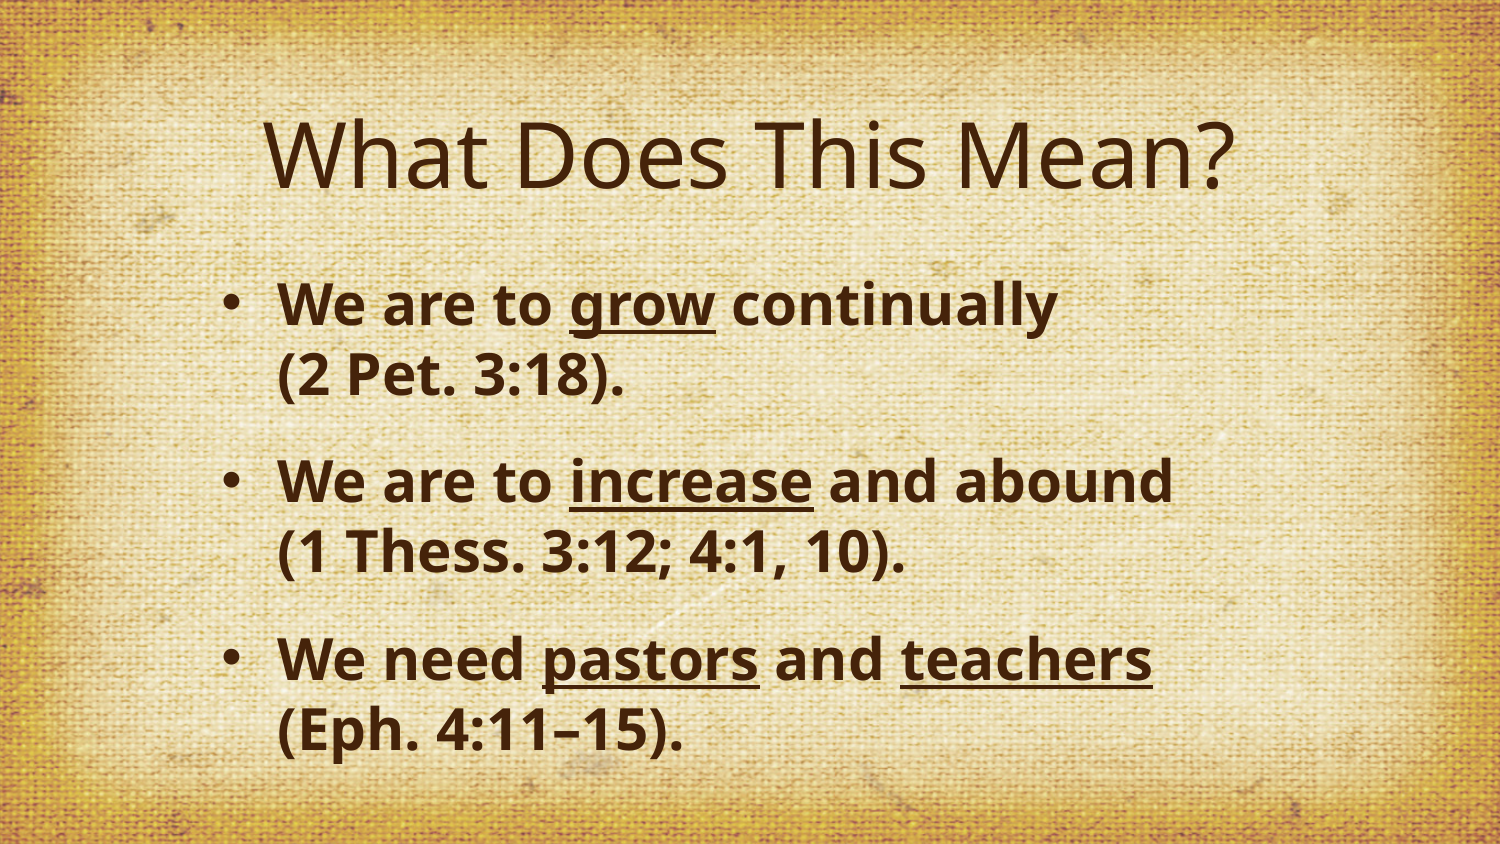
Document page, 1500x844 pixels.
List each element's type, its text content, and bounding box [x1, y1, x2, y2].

title What Does This Mean? [75, 71, 1425, 247]
picture [0, 0, 1500, 844]
list We are to grow continually (2 Pet. 3:18). We are to increase and abound (1 Thess. 3:12; 4:1, 10). We need pastors and teachers (Eph. 4:11–15). [206, 259, 1294, 804]
